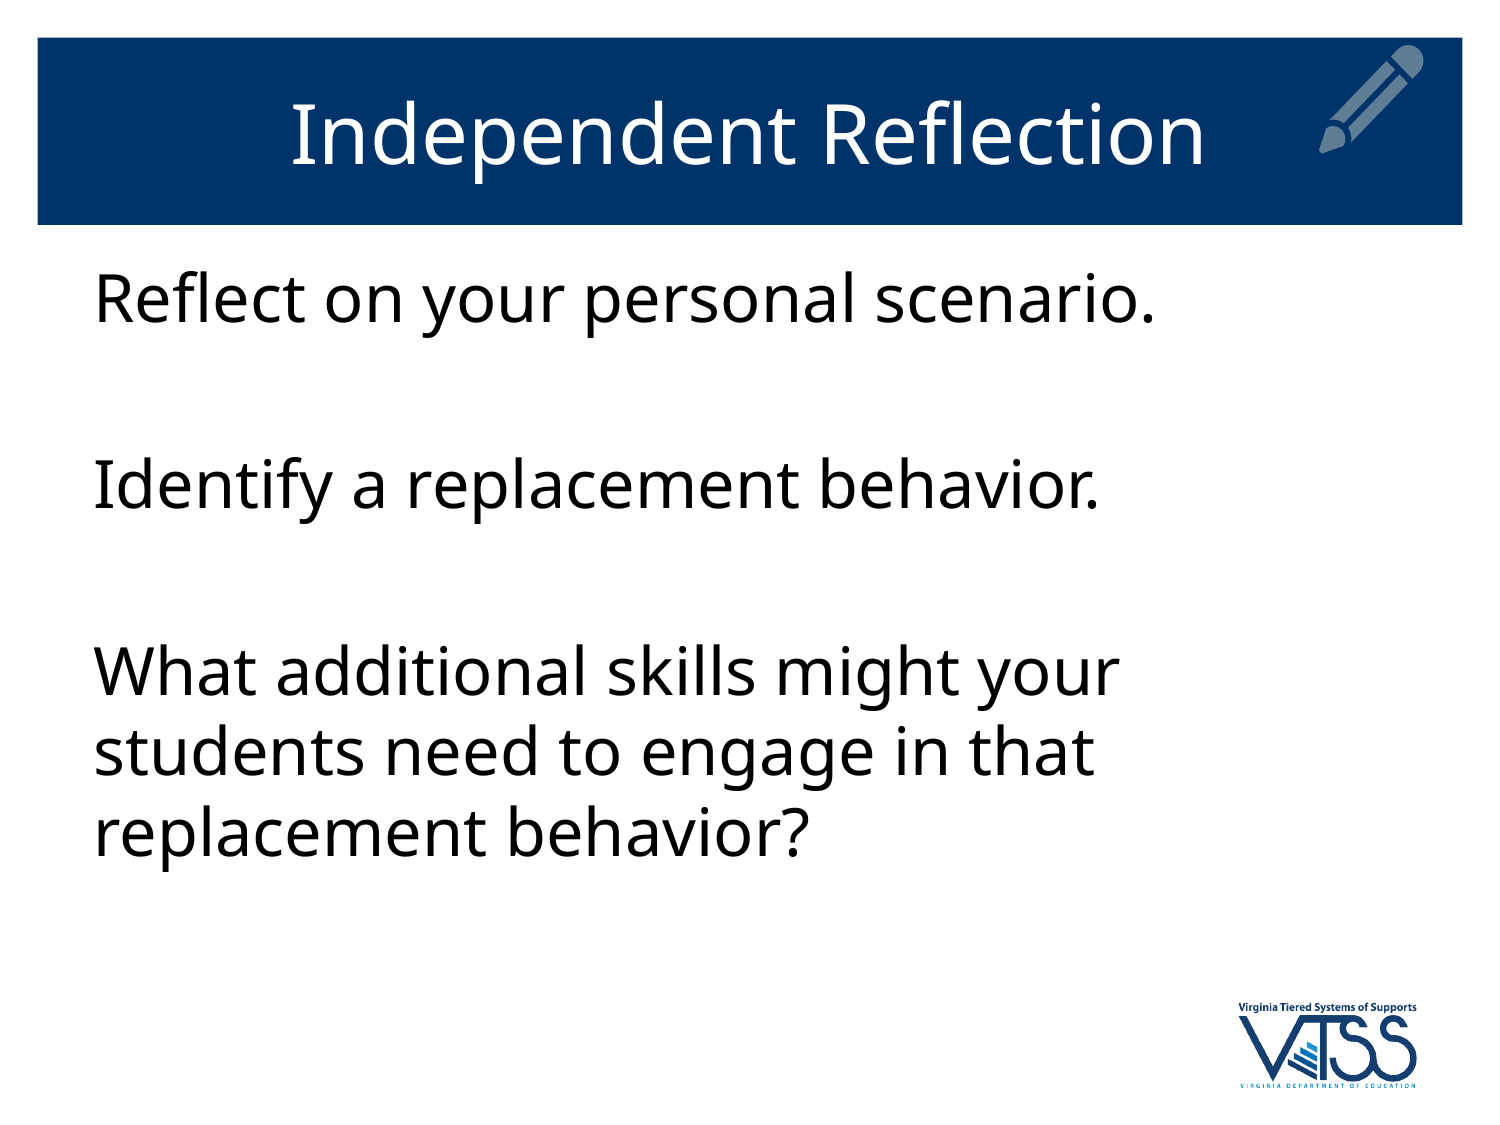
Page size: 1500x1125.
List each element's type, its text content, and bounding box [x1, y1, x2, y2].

list Reflect on your personal scenario. Identify a replacement behavior. What additional skills might your students need to engage in that replacement behavior? [74, 247, 1425, 967]
picture [1237, 989, 1418, 1095]
title Independent Reflection [37, 37, 1463, 225]
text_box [1318, 44, 1426, 154]
